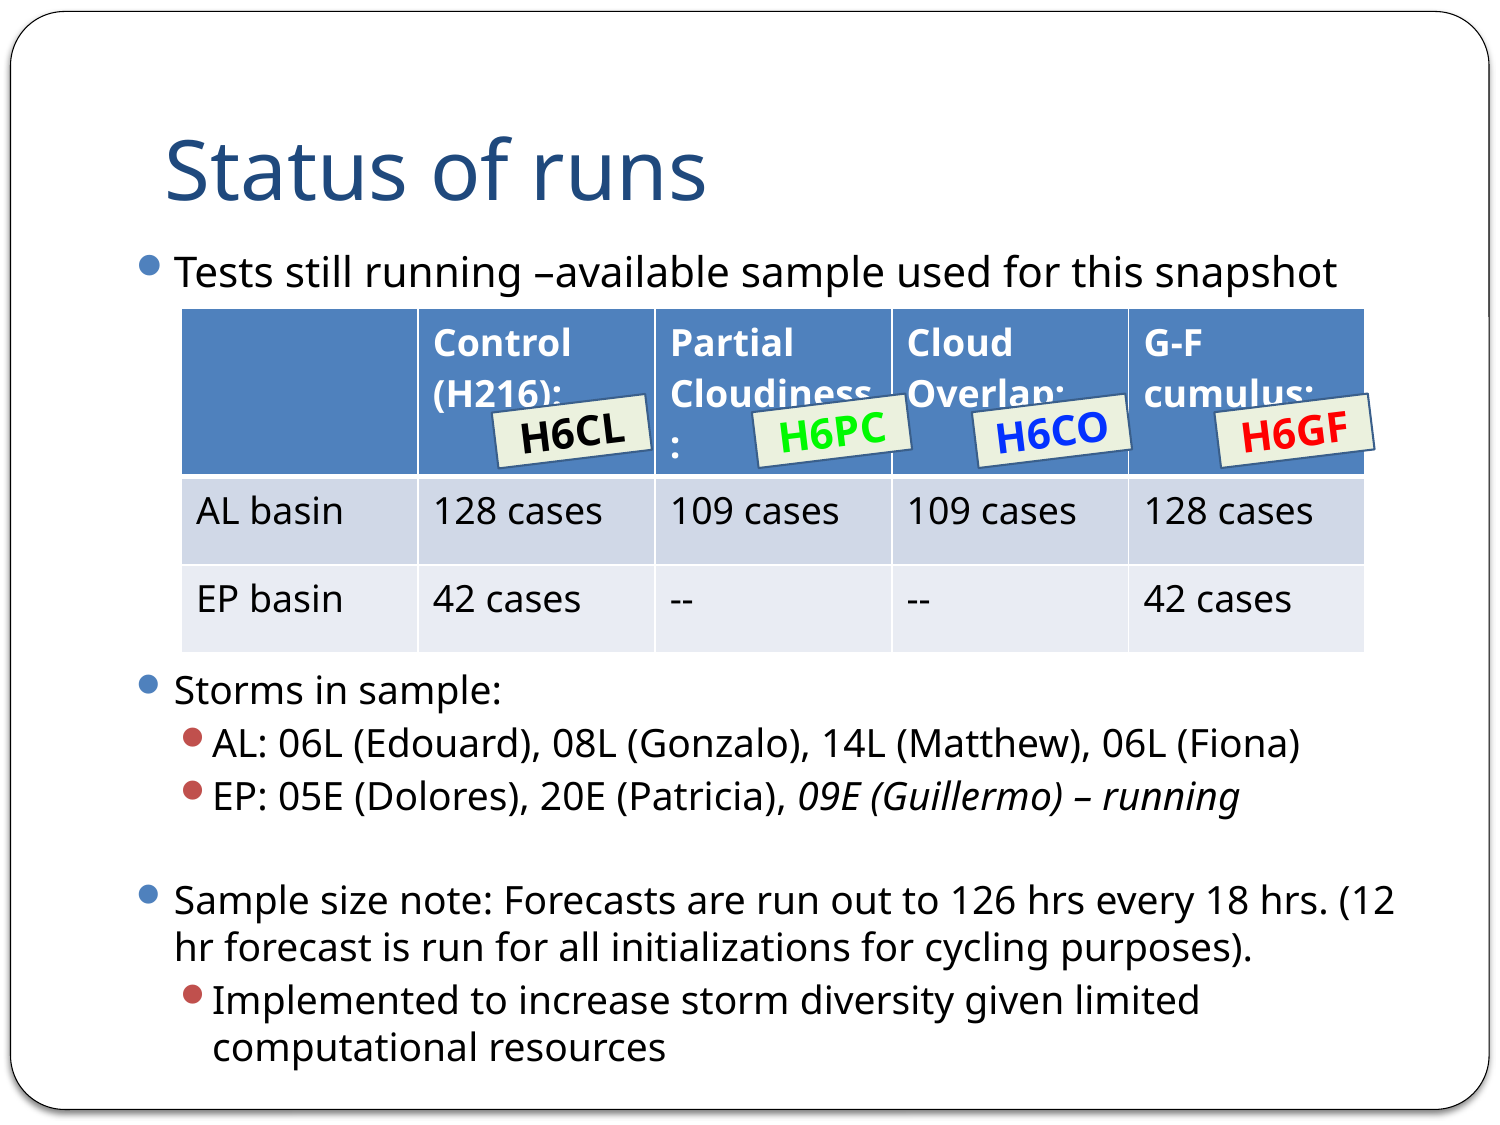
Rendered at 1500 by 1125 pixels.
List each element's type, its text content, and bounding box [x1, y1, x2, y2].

text_box H6PC [750, 392, 914, 470]
list Tests still running –available sample used for this snapshot Storms in sample: AL: 06L (Edouard), 08L (Gonzalo), 14L (Matthew), 06L (Fiona) EP: 05E (Dolores), 20E (Patricia), 09E (Guillermo) – running Sample size note: Forecasts are run out to 126 hrs every 18 hrs. (12 hr forecast is run for all initializations for cycling purposes). Implemented to increase storm diversity given limited computational resources [121, 237, 1425, 1081]
text_box H6CL [490, 392, 653, 470]
table_header Cloud Overlap: [893, 309, 1128, 474]
table_header [182, 309, 417, 474]
table_cell 42 cases [419, 566, 654, 652]
text_box H6GF [1213, 392, 1376, 470]
table_header Control (H216): [419, 309, 654, 474]
table_cell 109 cases [656, 479, 891, 564]
table_cell EP basin [182, 566, 417, 652]
table_header G-F cumulus: [1129, 309, 1364, 474]
table_header Partial Cloudiness: [656, 309, 891, 474]
table_cell 128 cases [1129, 479, 1364, 564]
table_cell 128 cases [419, 479, 654, 564]
table_cell -- [893, 566, 1128, 652]
table_cell -- [656, 566, 891, 652]
title Status of runs [150, 45, 1425, 233]
table_cell 109 cases [893, 479, 1128, 564]
table_cell AL basin [182, 479, 417, 564]
table_cell 42 cases [1129, 566, 1364, 652]
text_box H6CO [970, 392, 1134, 470]
